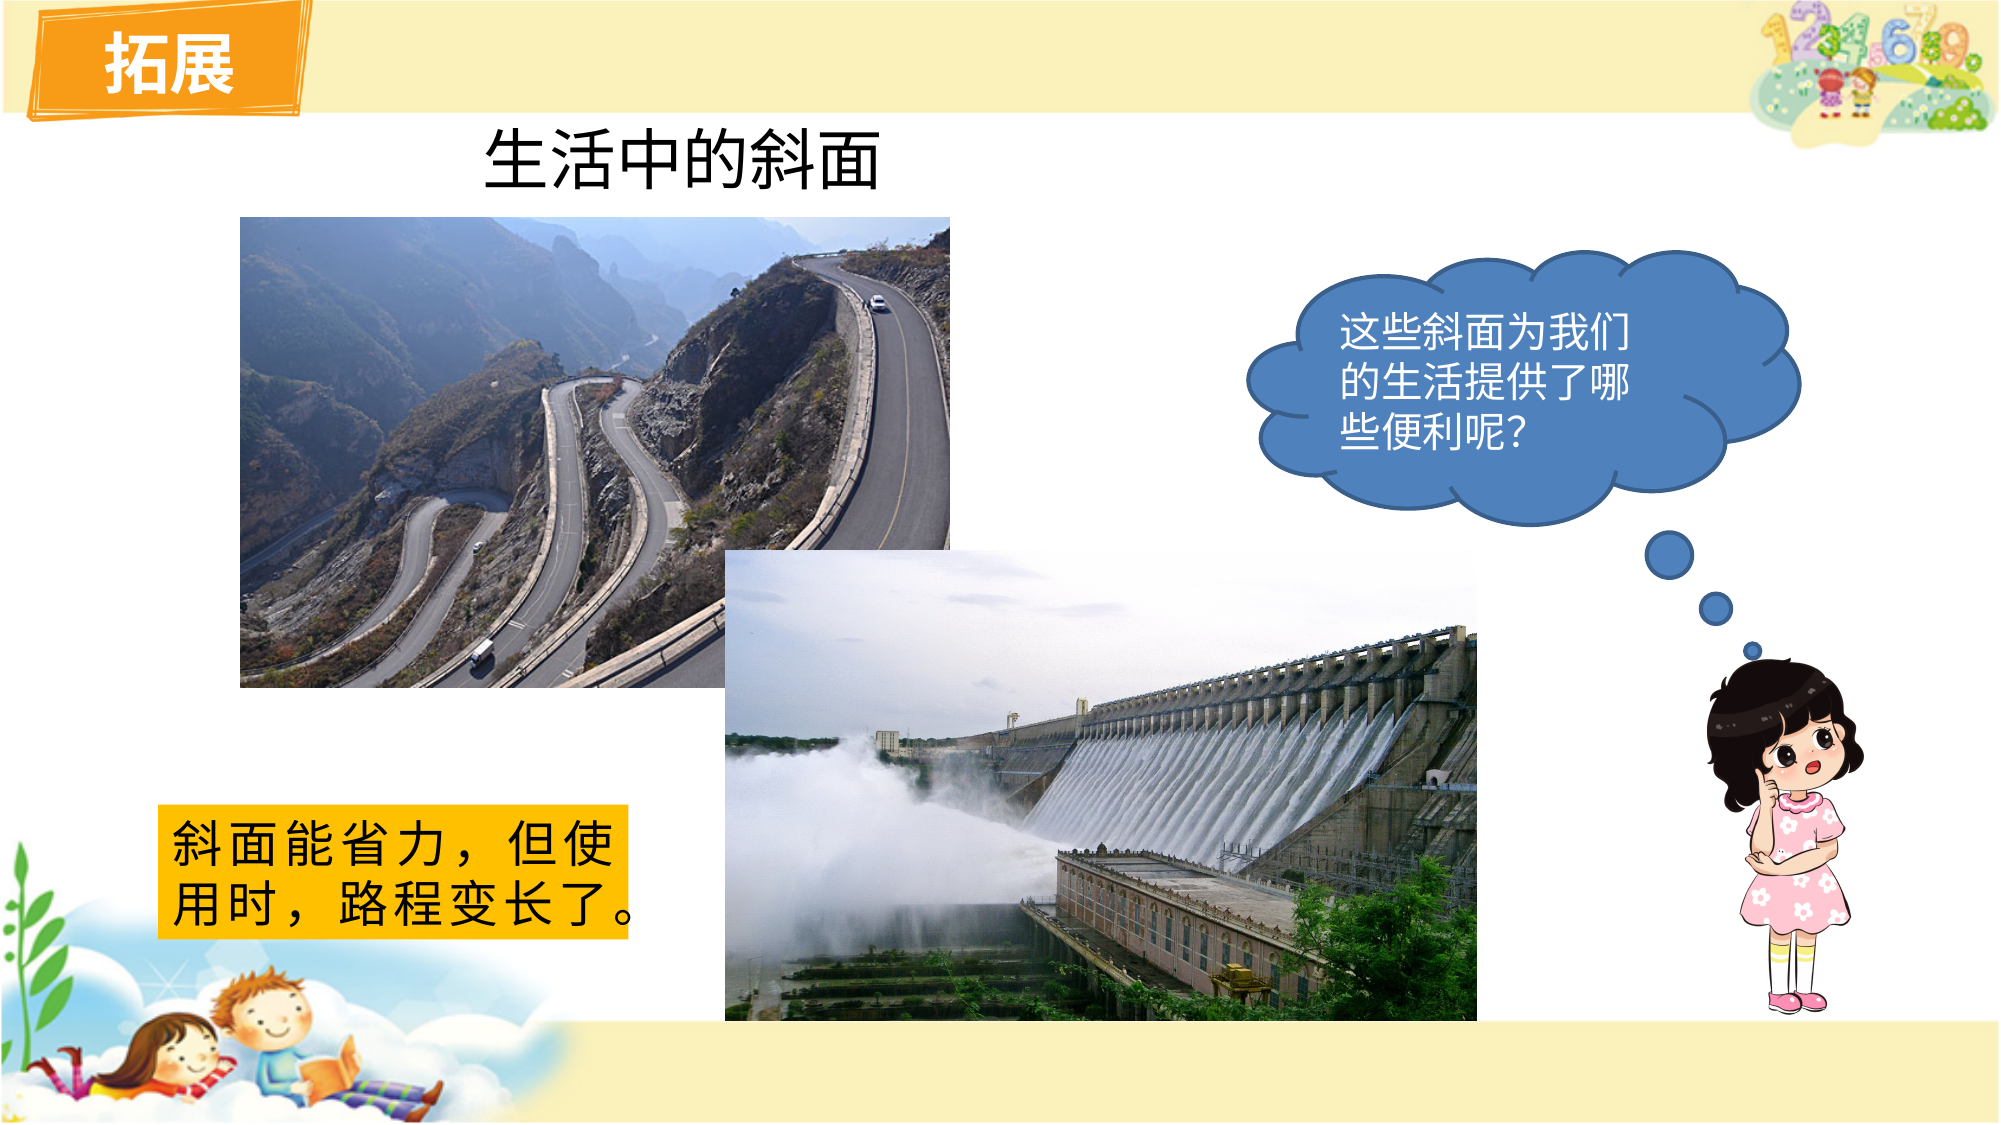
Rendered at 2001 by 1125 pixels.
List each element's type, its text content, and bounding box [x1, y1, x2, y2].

text_box 斜面能省力，但使用时，路程变长了。 [158, 804, 629, 940]
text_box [26, 0, 334, 123]
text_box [1248, 251, 1876, 1021]
picture [0, 0, 2001, 1125]
text_box 生活中的斜面 [467, 110, 1226, 206]
